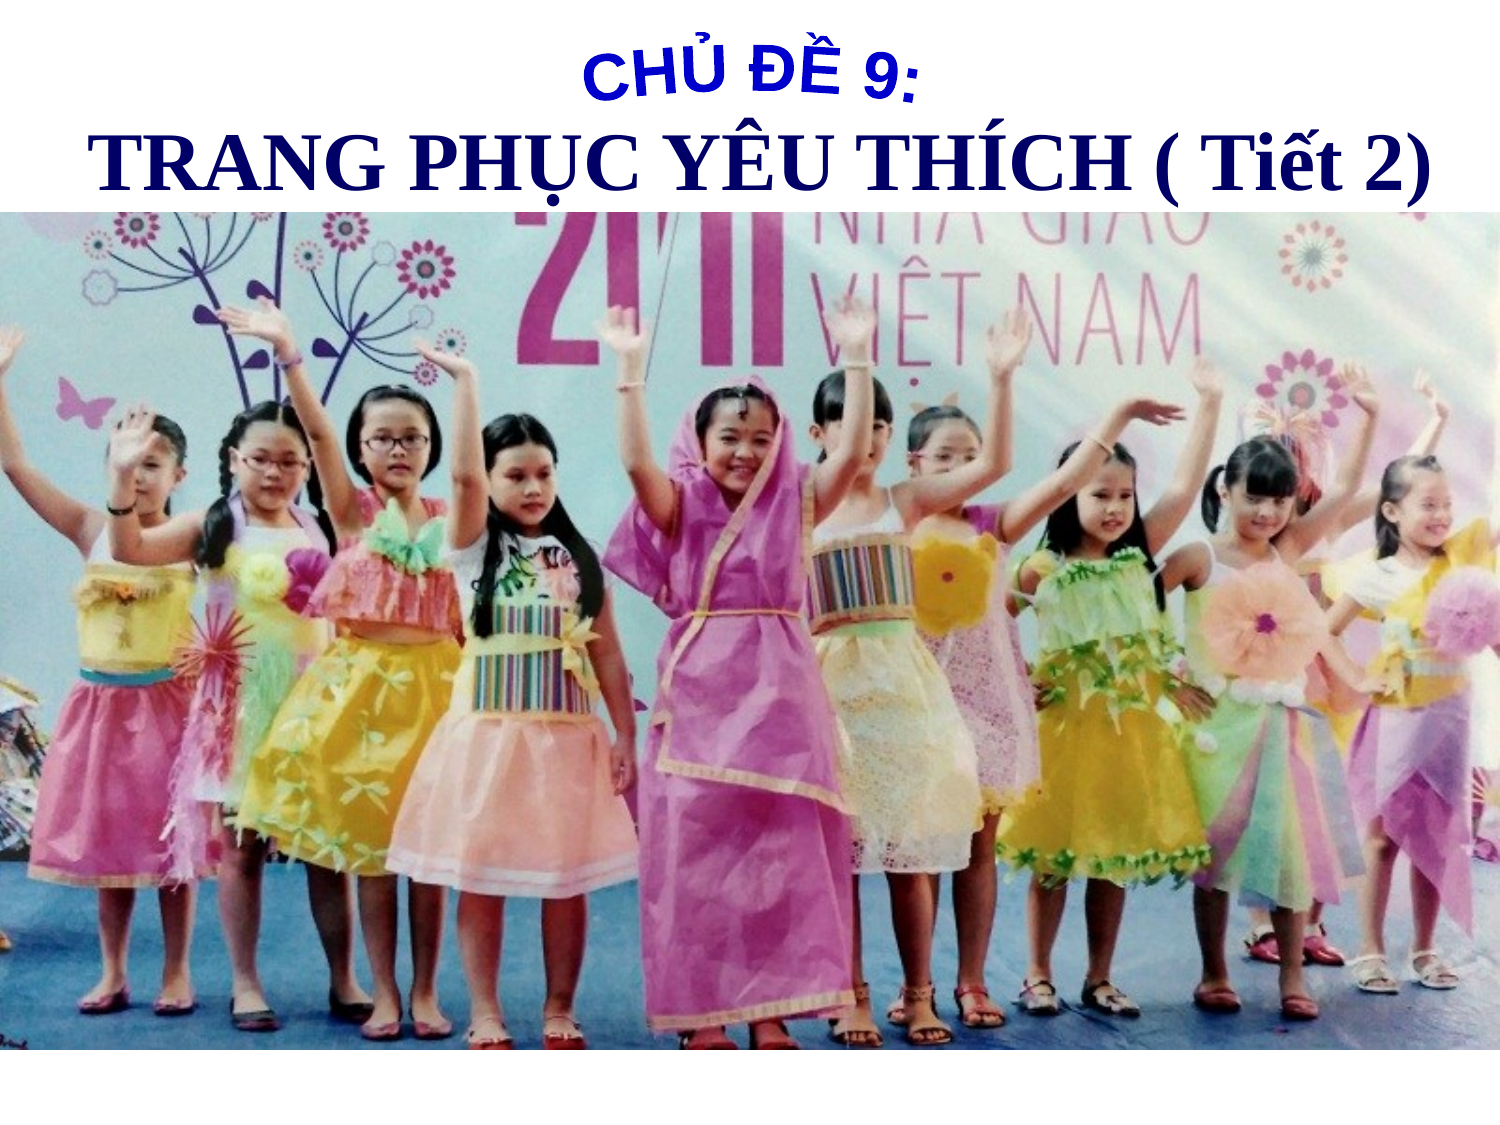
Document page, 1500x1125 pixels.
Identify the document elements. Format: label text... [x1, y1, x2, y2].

text_box TRANG PHỤC YÊU THÍCH ( Tiết 2) [72, 99, 1449, 212]
picture [0, 212, 1500, 1050]
